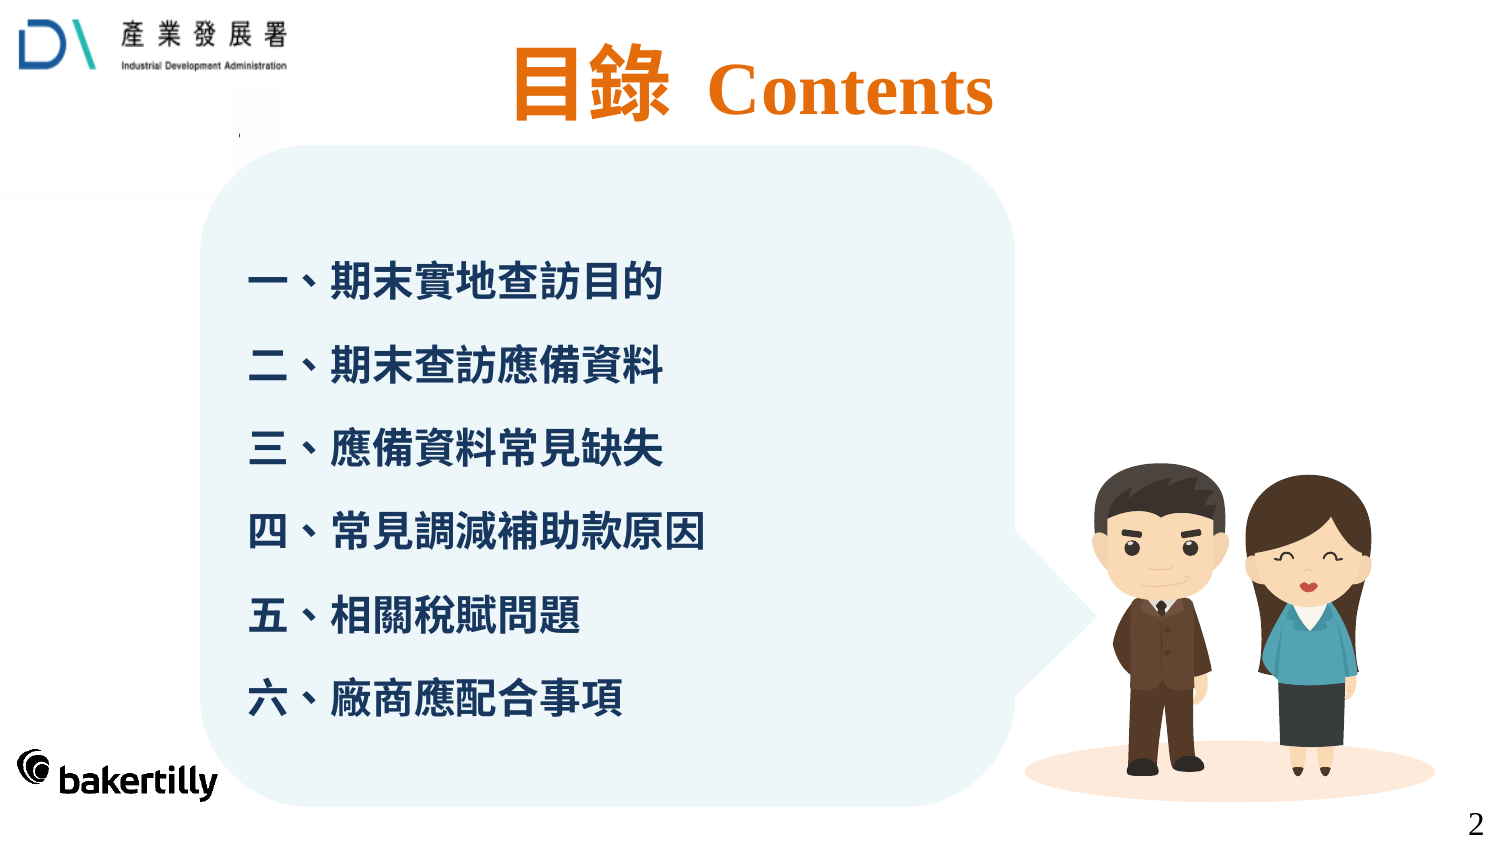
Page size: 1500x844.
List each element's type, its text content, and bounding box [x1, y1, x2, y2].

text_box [1086, 462, 1235, 777]
picture [17, 749, 218, 802]
title 目錄 Contents [347, 0, 1153, 163]
picture [0, 0, 302, 205]
text_box [1022, 748, 1438, 802]
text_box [1240, 474, 1377, 777]
slide_number 2 [1149, 799, 1500, 844]
text_box 一、期末實地查訪目的 二、期末查訪應備資料 三、應備資料常見缺失 四、常見調減補助款原因 五、相關稅賦問題 六、廠商應配合事項 [200, 145, 1081, 807]
